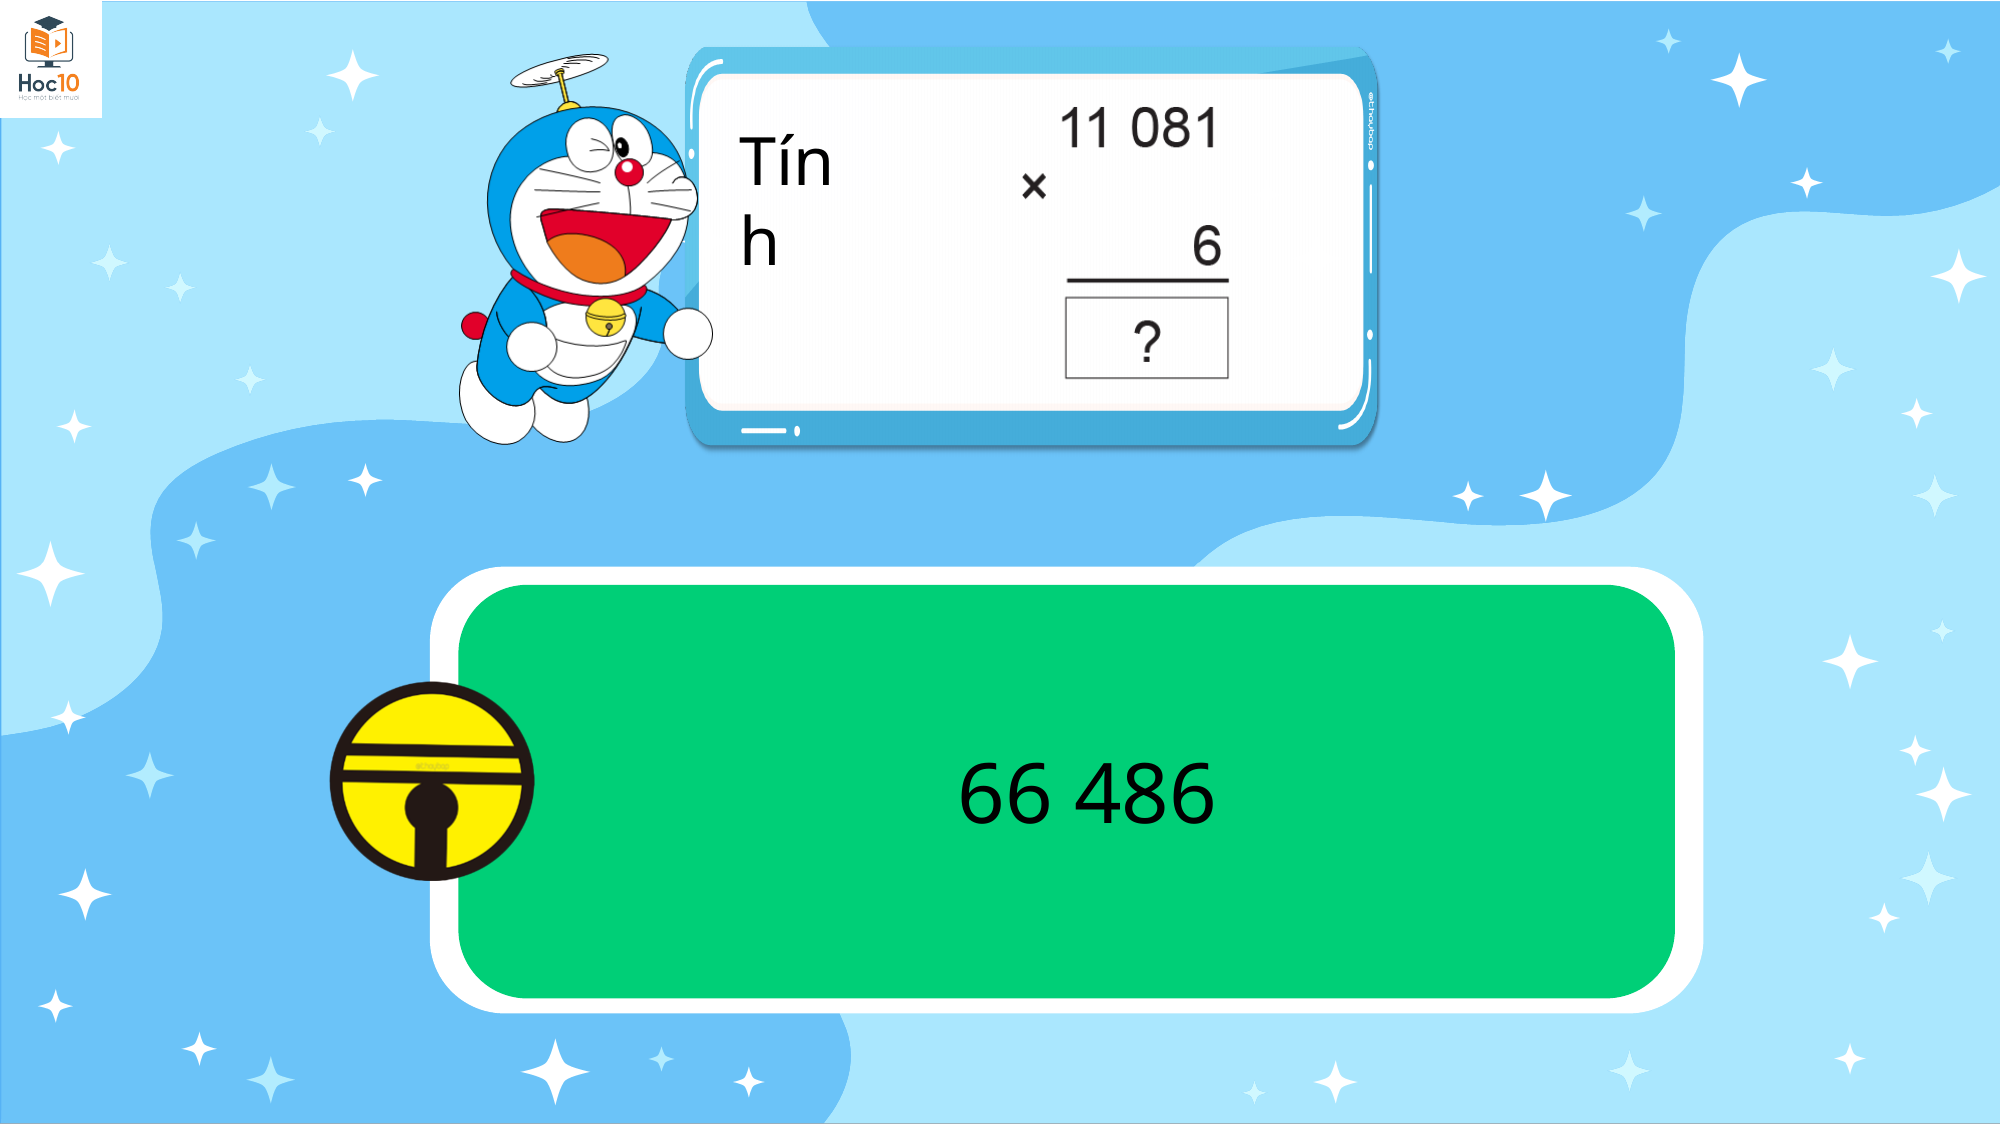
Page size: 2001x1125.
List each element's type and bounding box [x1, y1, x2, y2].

picture [0, 0, 2000, 1124]
text_box [325, 566, 1704, 1014]
text_box [683, 42, 1384, 462]
